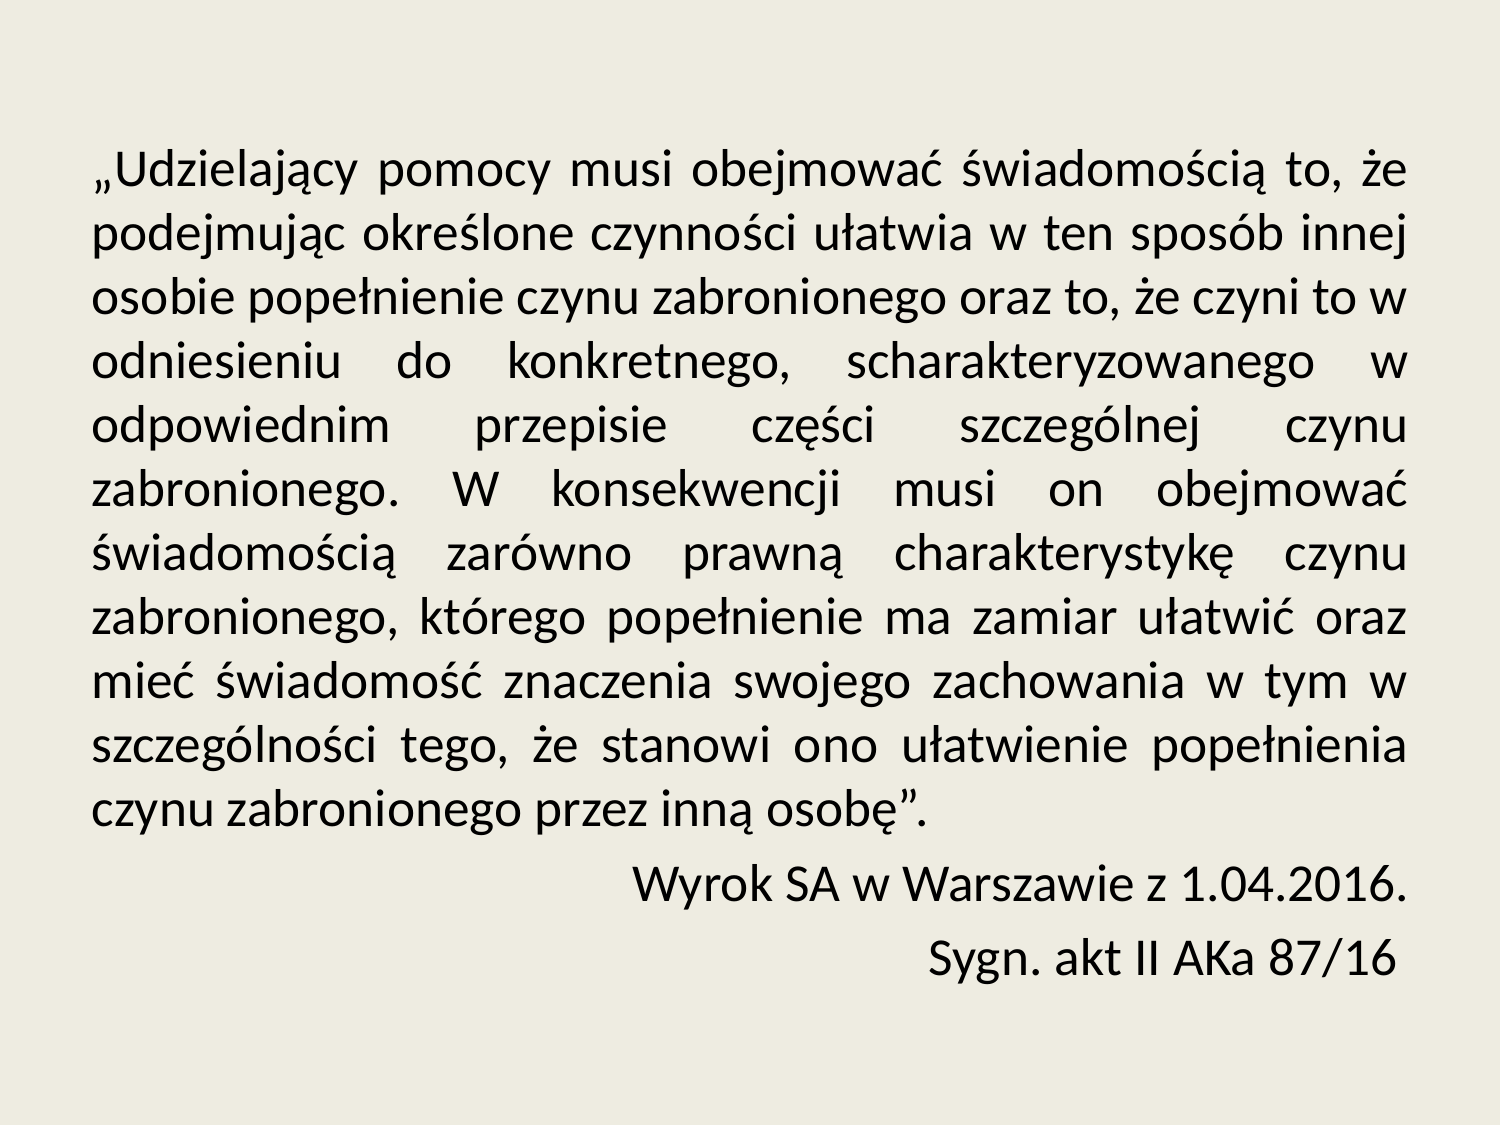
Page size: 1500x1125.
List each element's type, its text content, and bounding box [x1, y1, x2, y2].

list „Udzielający pomocy musi obejmować świadomością to, że podejmując określone czynności ułatwia w ten sposób innej osobie popełnienie czynu zabronionego oraz to, że czyni to w odniesieniu do konkretnego, scharakteryzowanego w odpowiednim przepisie części szczególnej czynu zabronionego. W konsekwencji musi on obejmować świadomością zarówno prawną charakterystykę czynu zabronionego, którego popełnienie ma zamiar ułatwić oraz mieć świadomość znaczenia swojego zachowania w tym w szczególności tego, że stanowi ono ułatwienie popełnienia czynu zabronionego przez inną osobę”. Wyrok SA w Warszawie z 1.04.2016. Sygn. akt II AKa 87/16 [76, 125, 1425, 1005]
